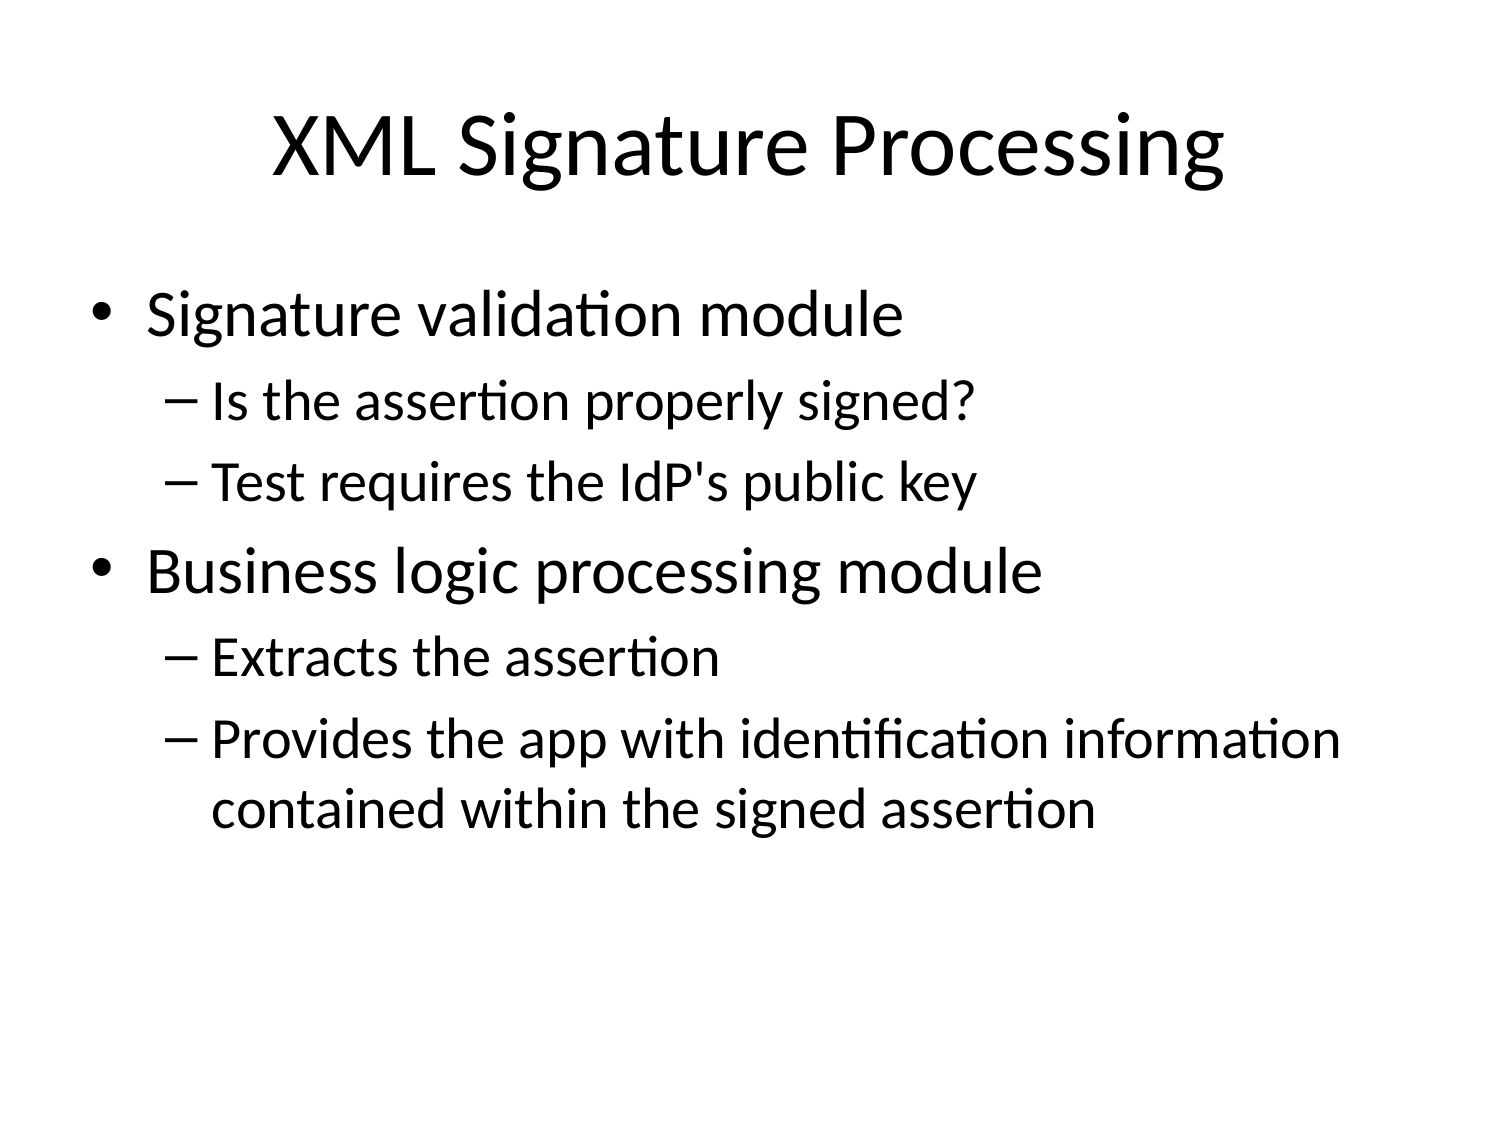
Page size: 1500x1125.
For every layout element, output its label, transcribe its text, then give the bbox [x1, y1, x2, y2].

title XML Signature Processing [75, 45, 1425, 233]
list Signature validation module Is the assertion properly signed? Test requires the IdP's public key Business logic processing module Extracts the assertion Provides the app with identification information contained within the signed assertion [75, 262, 1425, 1005]
